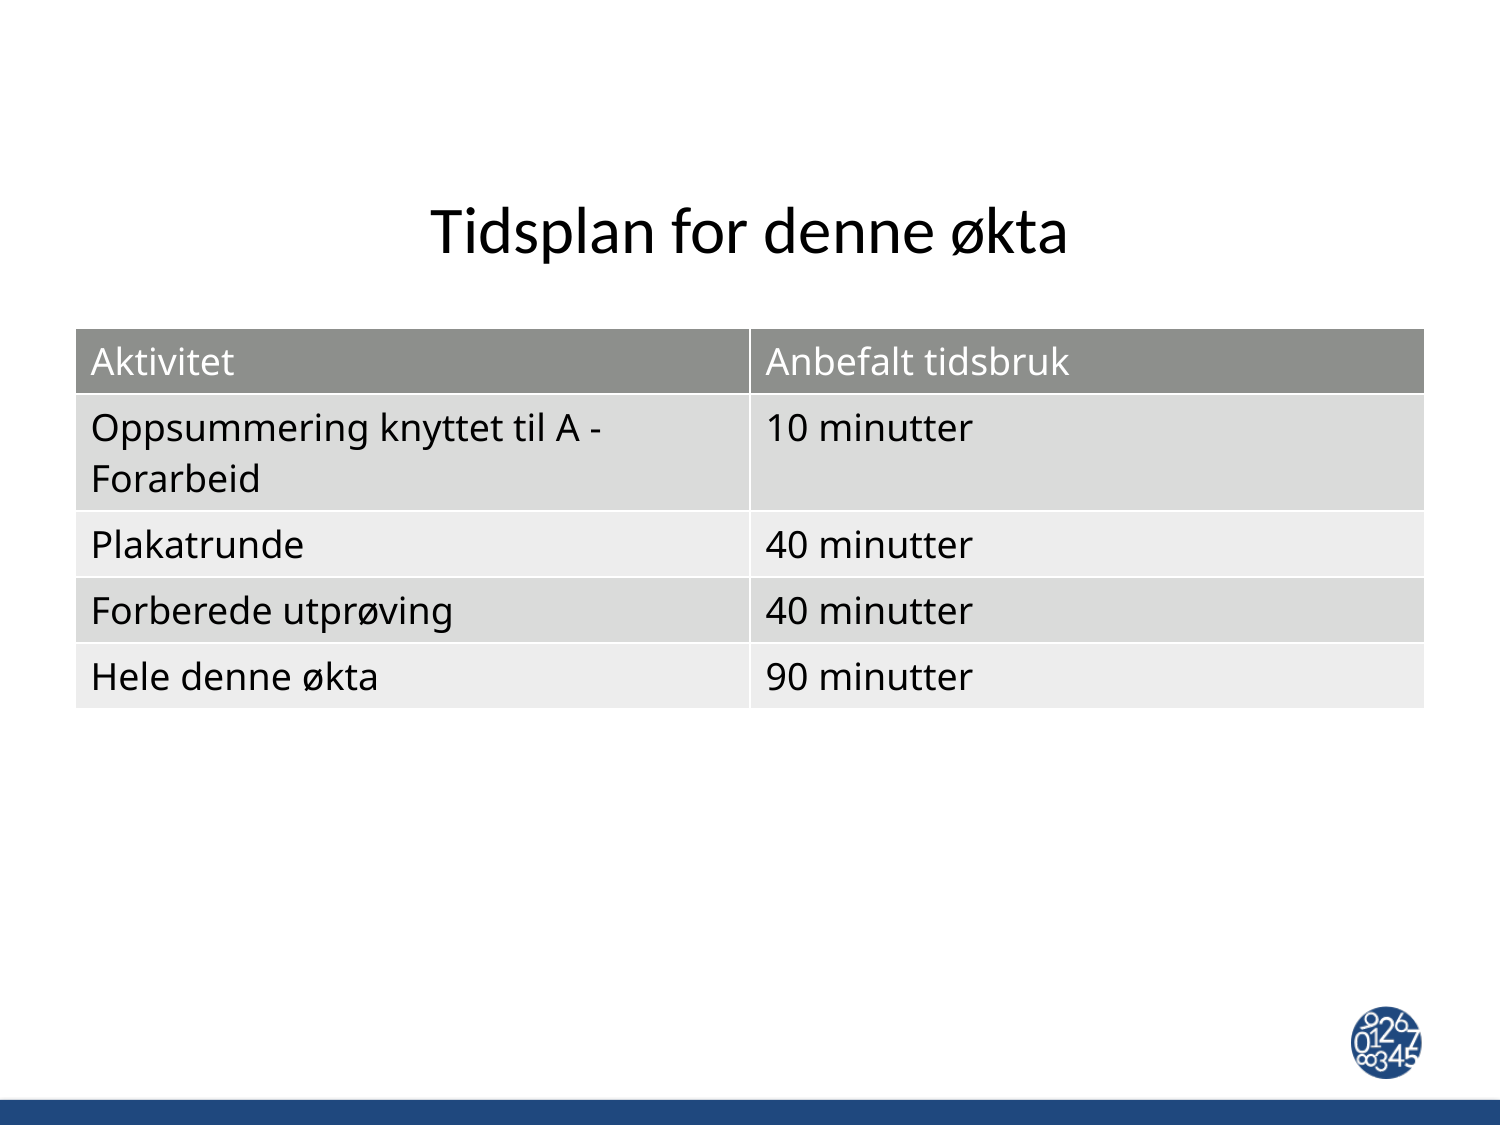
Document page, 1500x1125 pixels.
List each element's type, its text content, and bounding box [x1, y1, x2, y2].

table_cell Plakatrunde [76, 512, 749, 576]
picture [1351, 1006, 1428, 1079]
table_cell Forberede utprøving [76, 578, 749, 642]
table_cell Oppsummering knyttet til A - Forarbeid [76, 395, 749, 510]
table_cell Hele denne økta [76, 644, 749, 708]
table_cell 10 minutter [751, 395, 1424, 510]
table_cell 40 minutter [751, 578, 1424, 642]
table_header Aktivitet [76, 329, 749, 393]
title Tidsplan for denne økta [75, 150, 1425, 303]
table_header Anbefalt tidsbruk [751, 329, 1424, 393]
table_cell 40 minutter [751, 512, 1424, 576]
table_cell 90 minutter [751, 644, 1424, 708]
